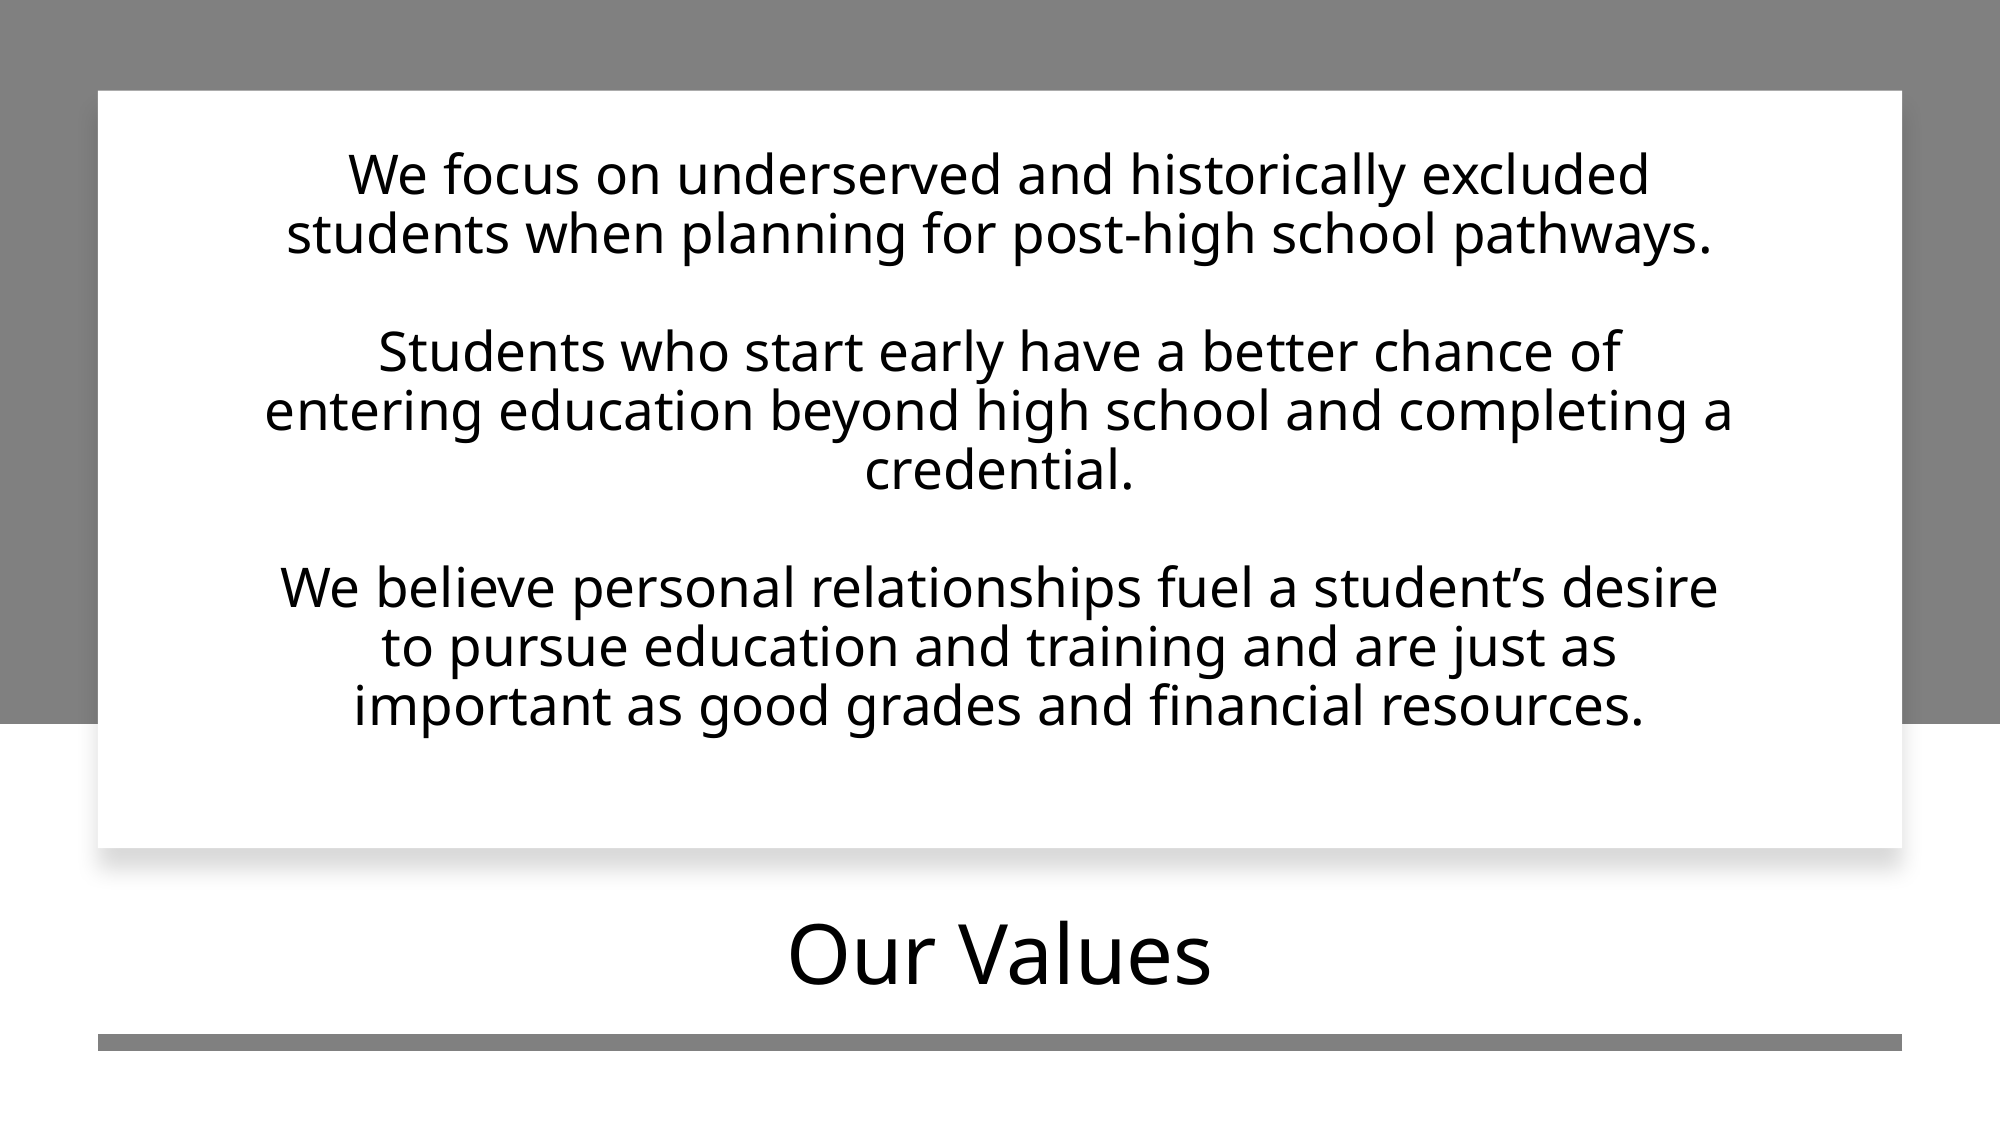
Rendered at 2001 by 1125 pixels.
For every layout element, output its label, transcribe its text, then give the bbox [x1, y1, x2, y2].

list Our Values [249, 904, 1750, 1012]
text_box [0, 725, 2000, 1125]
text_box [97, 89, 1903, 849]
title We focus on underserved and historically excluded students when planning for post-high school pathways. Students who start early have a better chance of entering education beyond high school and completing a credential. We believe personal relationships fuel a student’s desire to pursue education and training and are just as important as good grades and financial resources. [249, 135, 1750, 750]
text_box [0, 0, 2000, 725]
